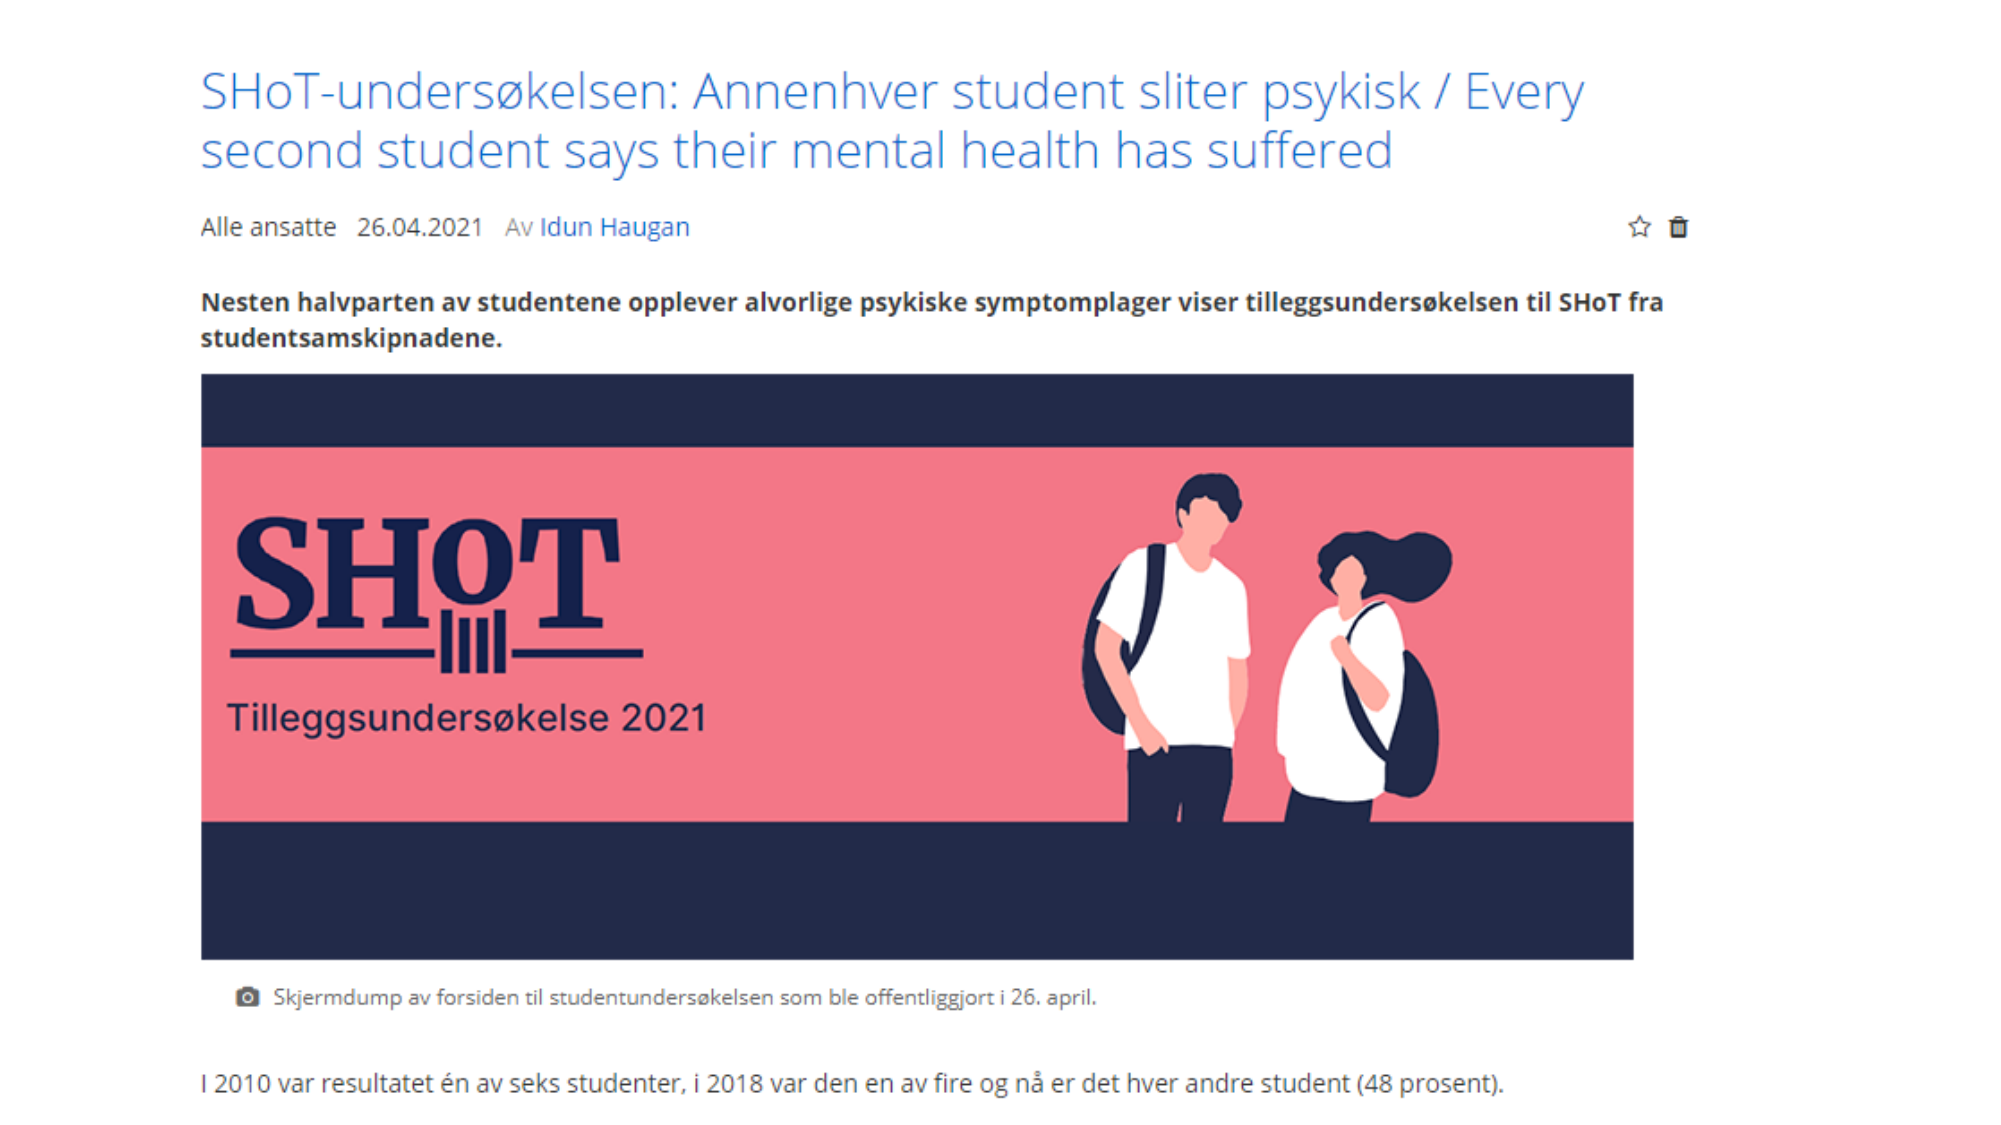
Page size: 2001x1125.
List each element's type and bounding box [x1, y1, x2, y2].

picture [181, 59, 1695, 1118]
